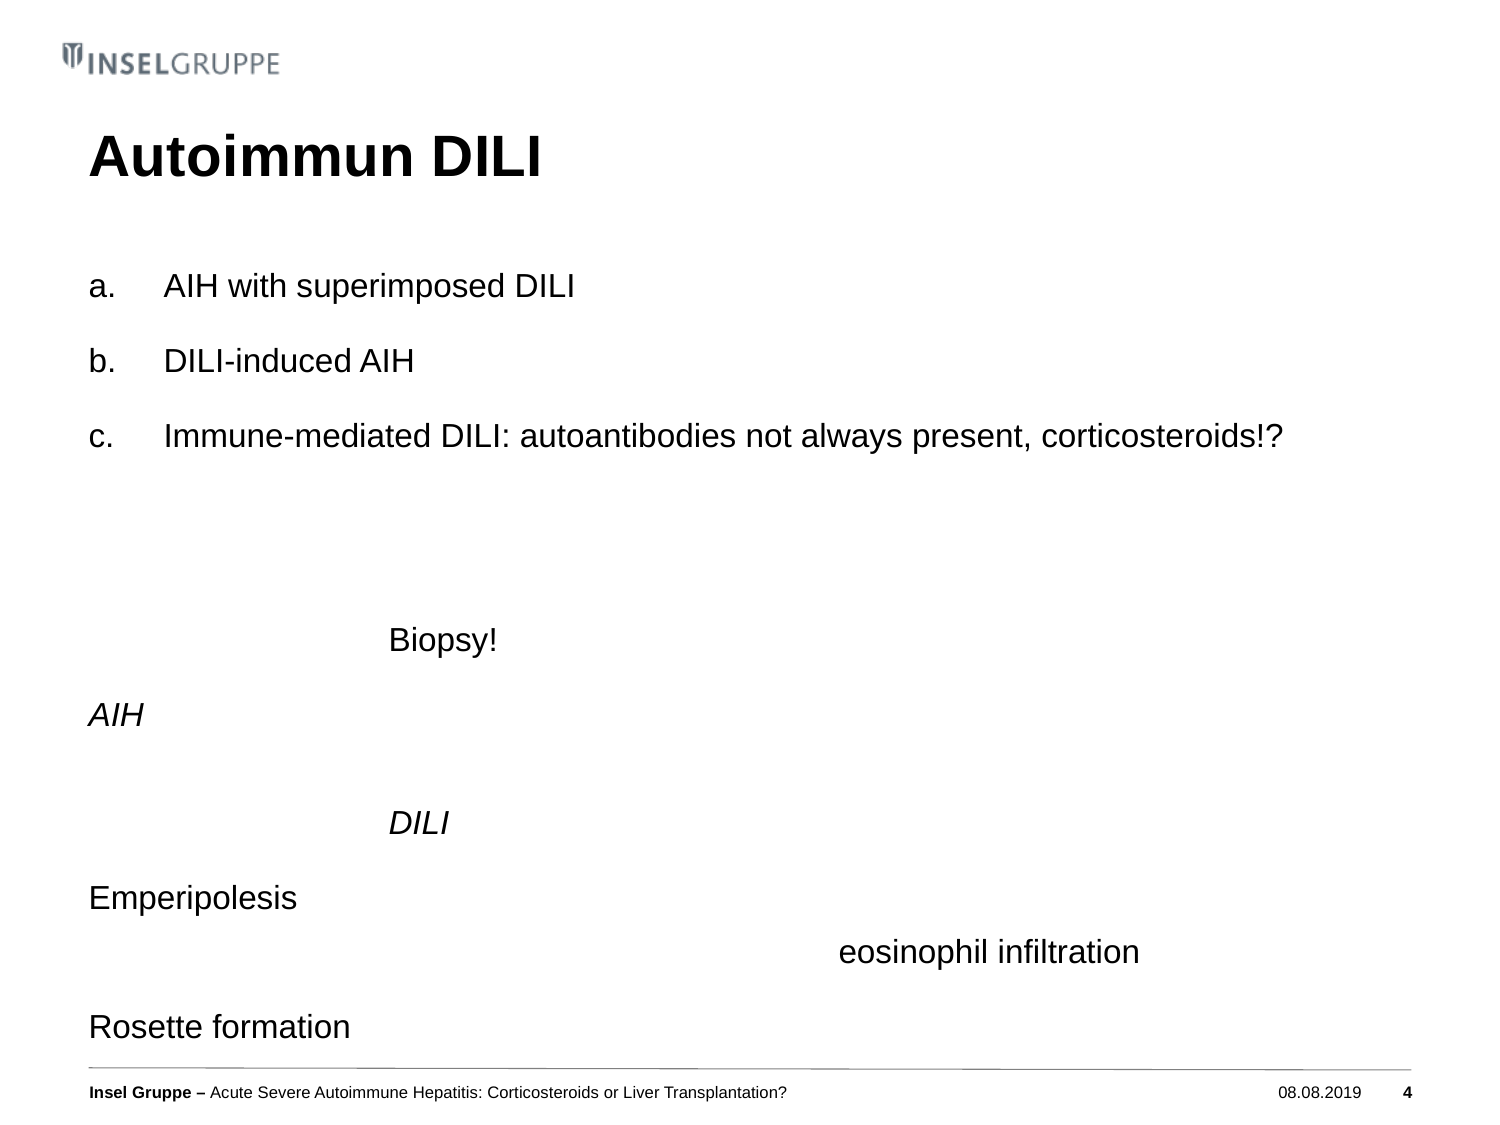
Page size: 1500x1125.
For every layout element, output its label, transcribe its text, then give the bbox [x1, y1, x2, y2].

list AIH with superimposed DILI DILI-induced AIH Immune-mediated DILI: autoantibodies not always present, corticosteroids!? Biopsy! AIH DILI Emperipolesis eosinophil infiltration Rosette formation centrilobular necrosis [88, 249, 1413, 1012]
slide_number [1226, 1081, 1362, 1105]
slide_number 4 [1362, 1081, 1413, 1105]
footer Acute Severe Autoimmune Hepatitis: Corticosteroids or Liver Transplantation? [209, 1081, 1110, 1105]
title Autoimmun DILI [88, 119, 1412, 191]
